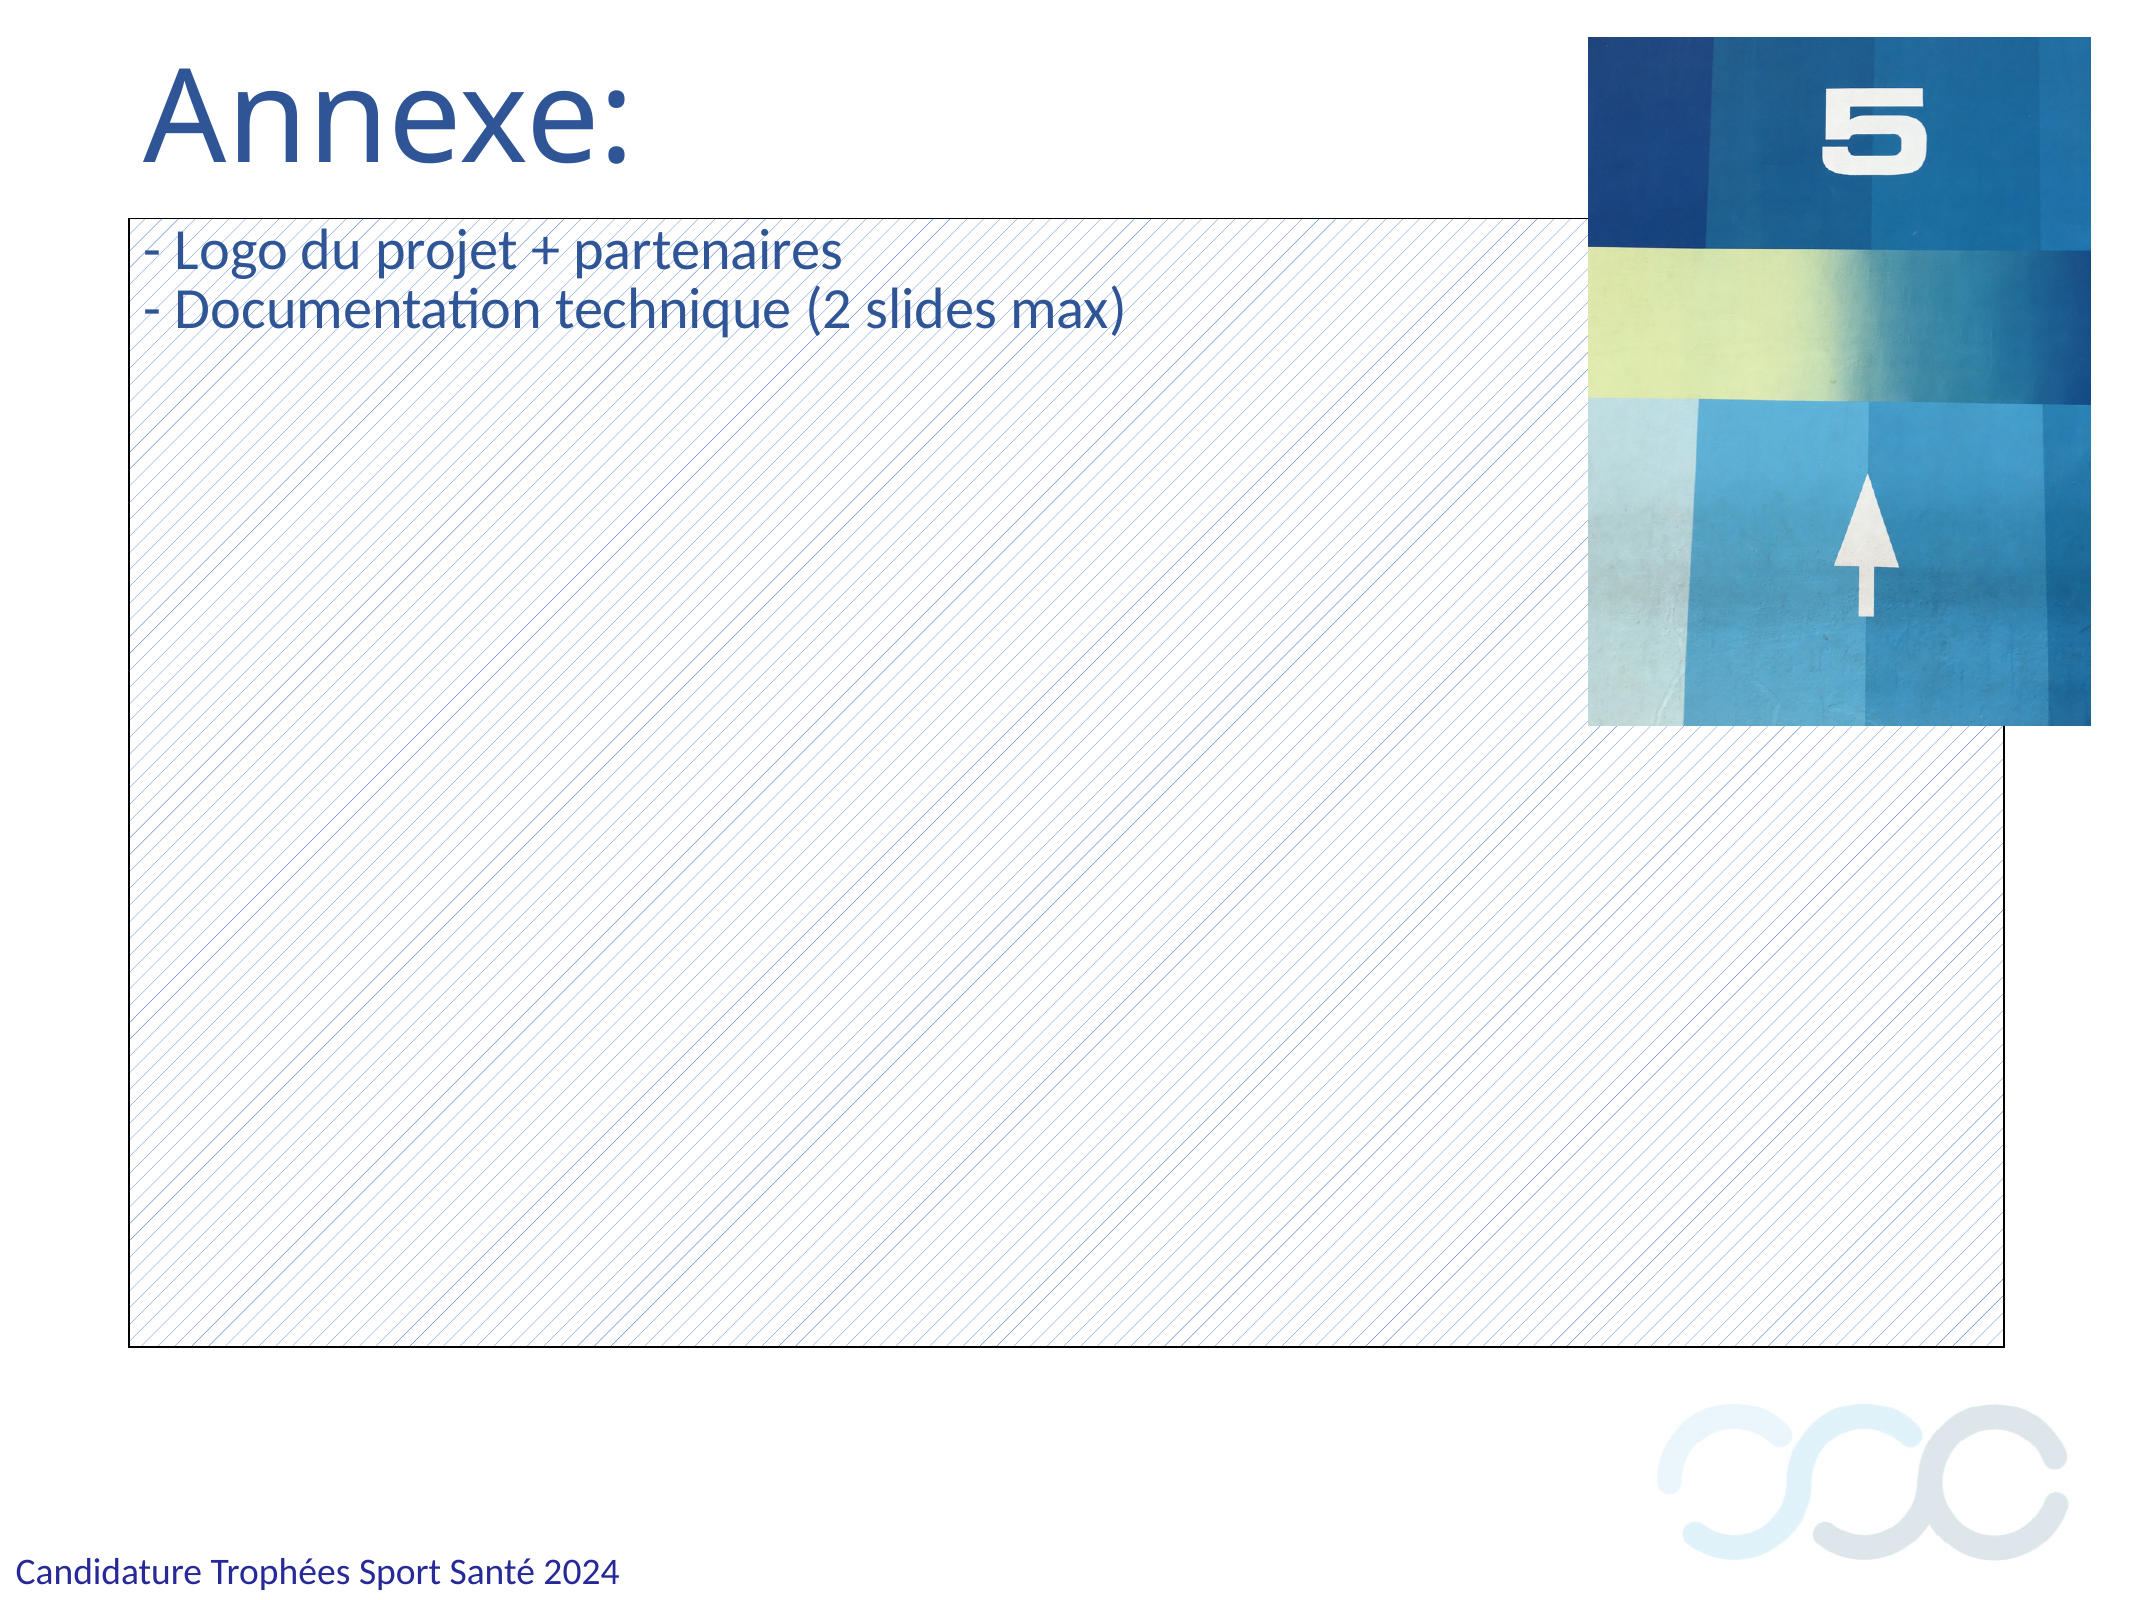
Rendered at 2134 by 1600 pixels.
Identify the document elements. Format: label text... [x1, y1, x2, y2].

text_box Candidature Trophées Sport Santé 2024 [0, 1539, 636, 1600]
title Annexe: [129, 40, 1587, 218]
picture [1587, 37, 2091, 726]
picture [1603, 1372, 2082, 1577]
table_header - Logo du projet + partenaires - Documentation technique (2 slides max) [130, 219, 2003, 1346]
